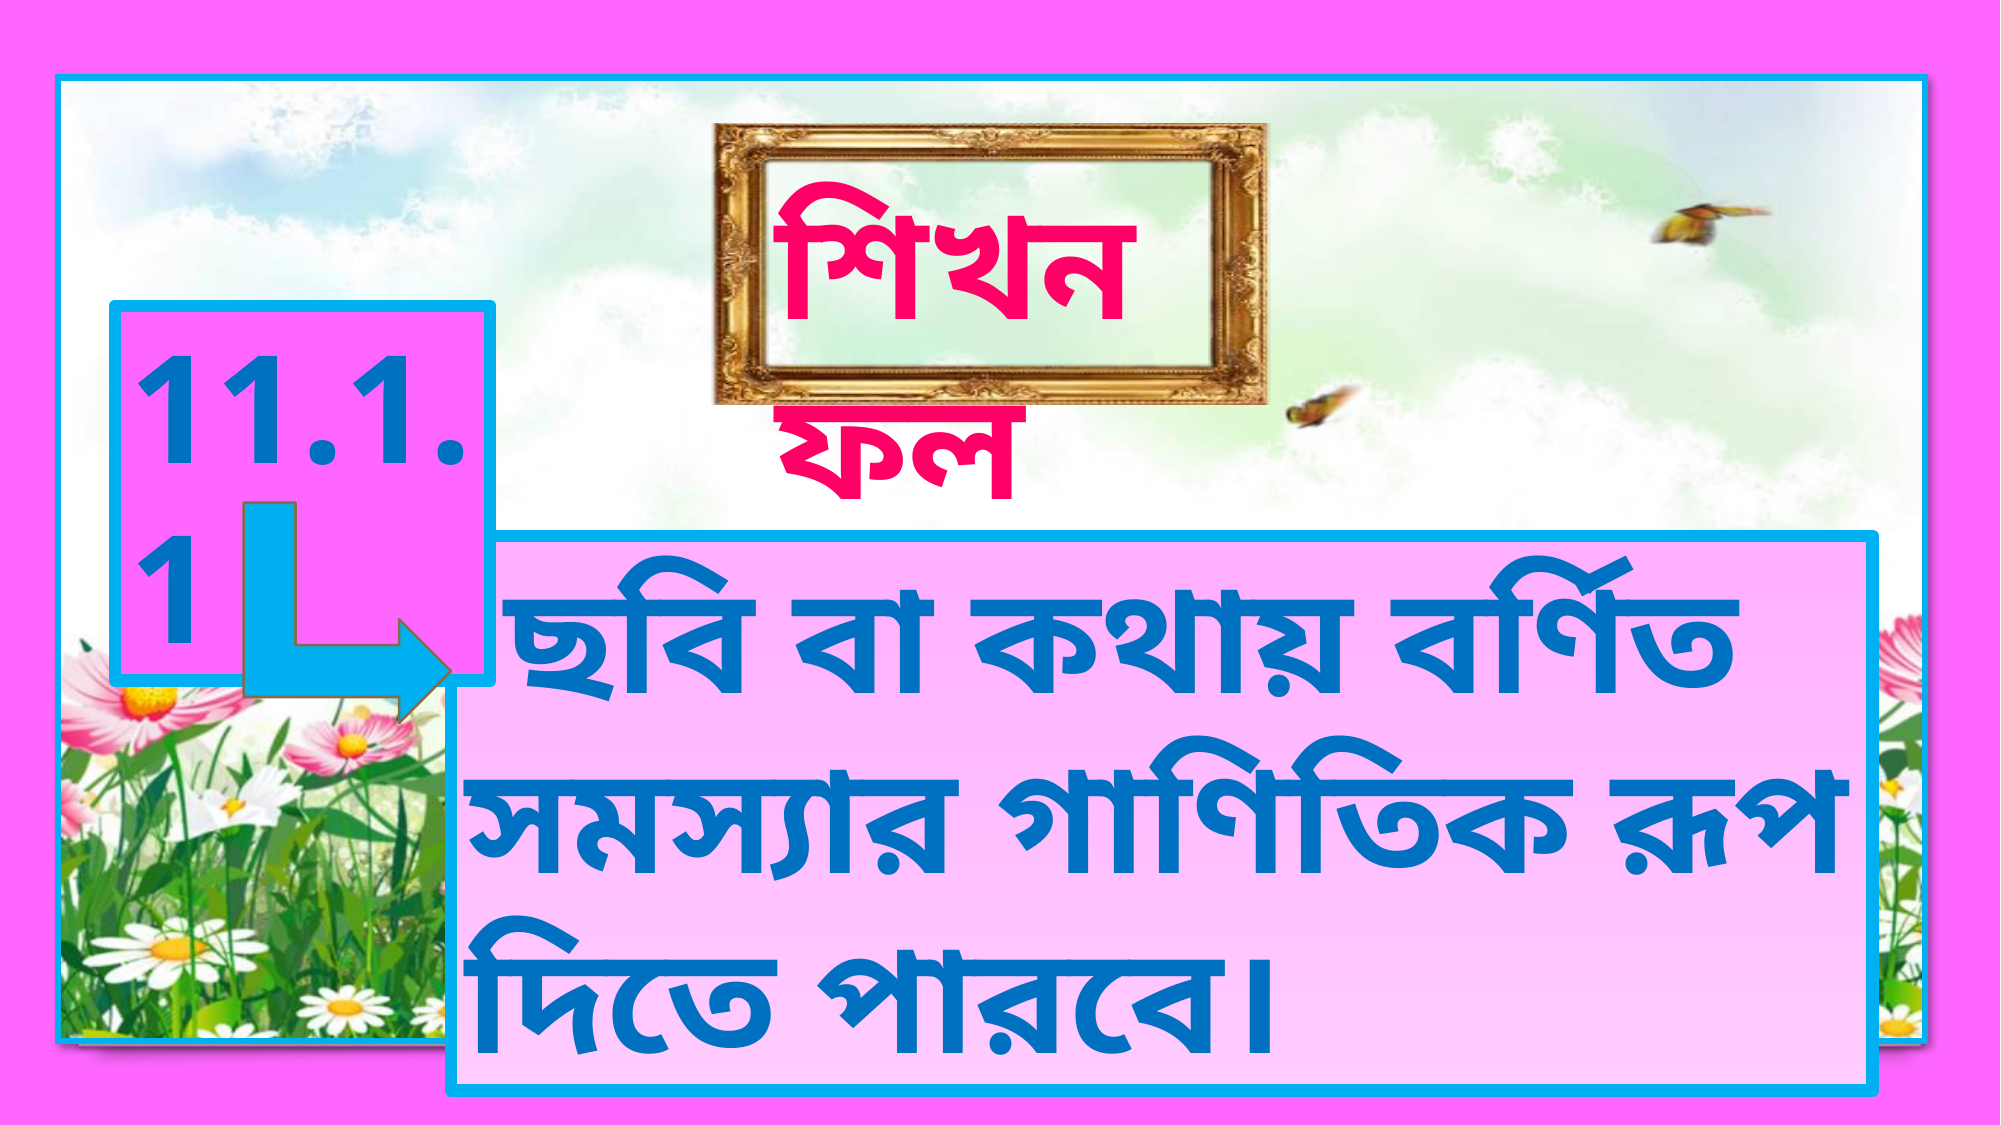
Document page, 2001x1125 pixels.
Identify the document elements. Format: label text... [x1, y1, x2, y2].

text_box ছবি বা কথায় বর্ণিত সমস্যার গাণিতিক রূপ দিতে পারবে। [450, 1039, 1873, 1091]
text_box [674, 122, 1309, 405]
picture [0, 0, 2000, 1125]
